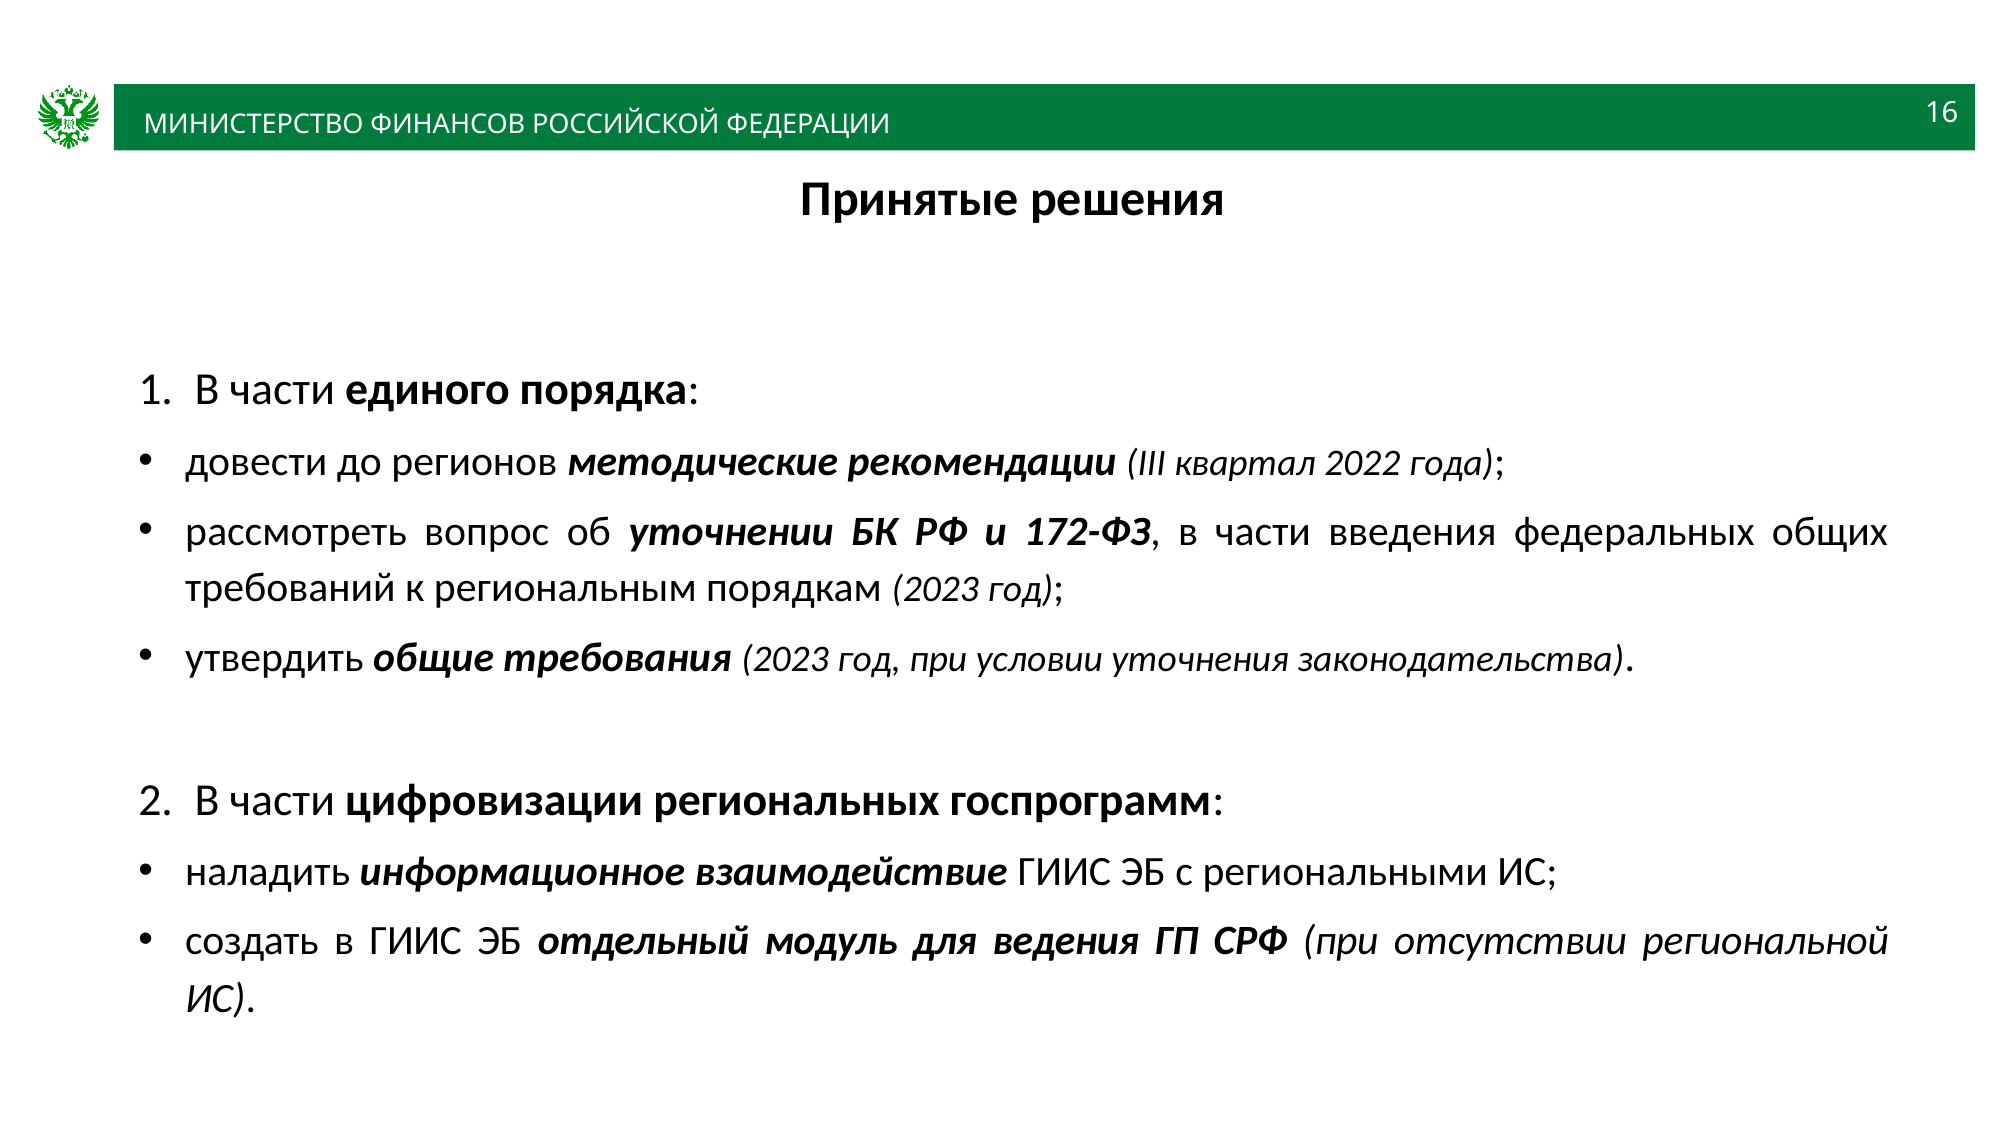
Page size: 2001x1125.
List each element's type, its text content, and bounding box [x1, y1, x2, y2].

picture [38, 85, 99, 149]
slide_number 16 [1523, 83, 1974, 144]
text_box В части единого порядка: довести до регионов методические рекомендации (III квартал 2022 года); рассмотреть вопрос об уточнении БК РФ и 172-ФЗ, в части введения федеральных общих требований к региональным порядкам (2023 год); утвердить общие требования (2023 год, при условии уточнения законодательства). В части цифровизации региональных госпрограмм: наладить информационное взаимодействие ГИИС ЭБ с региональными ИС; создать в ГИИС ЭБ отдельный модуль для ведения ГП СРФ (при отсутствии региональной ИС). [123, 344, 1903, 1098]
title Принятые решения [150, 159, 1876, 240]
